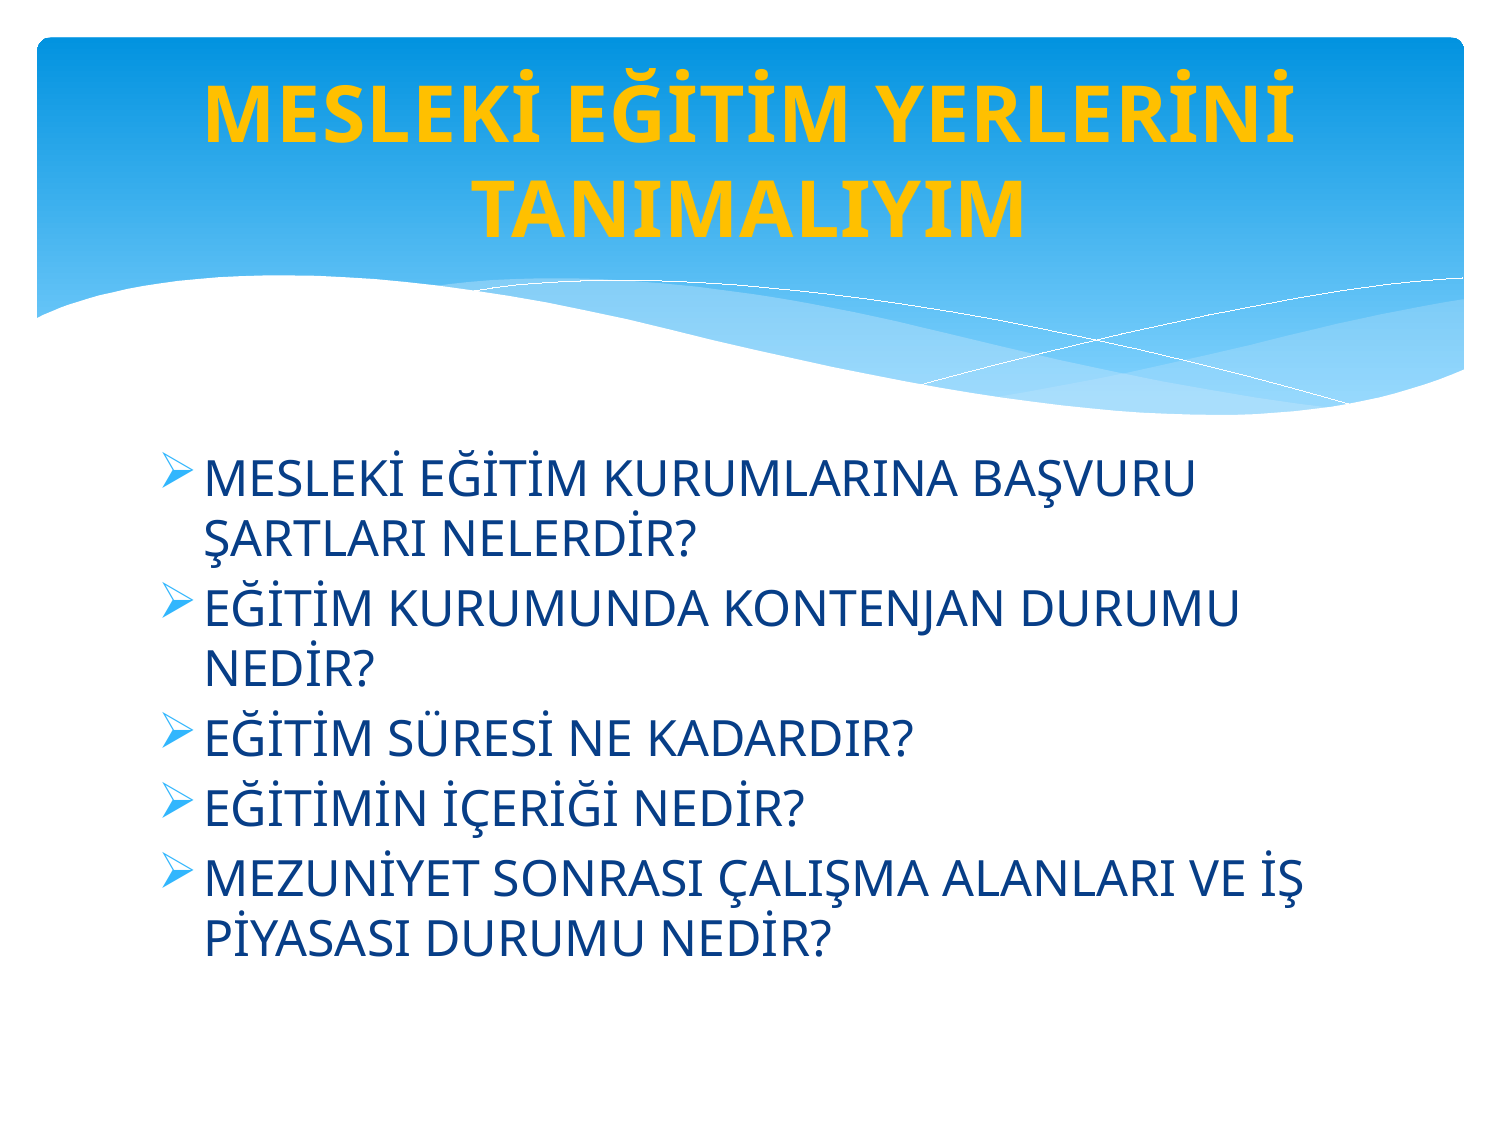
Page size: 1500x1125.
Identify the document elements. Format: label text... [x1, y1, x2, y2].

title MESLEKİ EĞİTİM YERLERİNİ TANIMALIYIM [75, 55, 1425, 261]
list MESLEKİ EĞİTİM KURUMLARINA BAŞVURU ŞARTLARI NELERDİR? EĞİTİM KURUMUNDA KONTENJAN DURUMU NEDİR? EĞİTİM SÜRESİ NE KADARDIR? EĞİTİMİN İÇERİĞİ NEDİR? MEZUNİYET SONRASI ÇALIŞMA ALANLARI VE İŞ PİYASASI DURUMU NEDİR? [143, 438, 1359, 1005]
